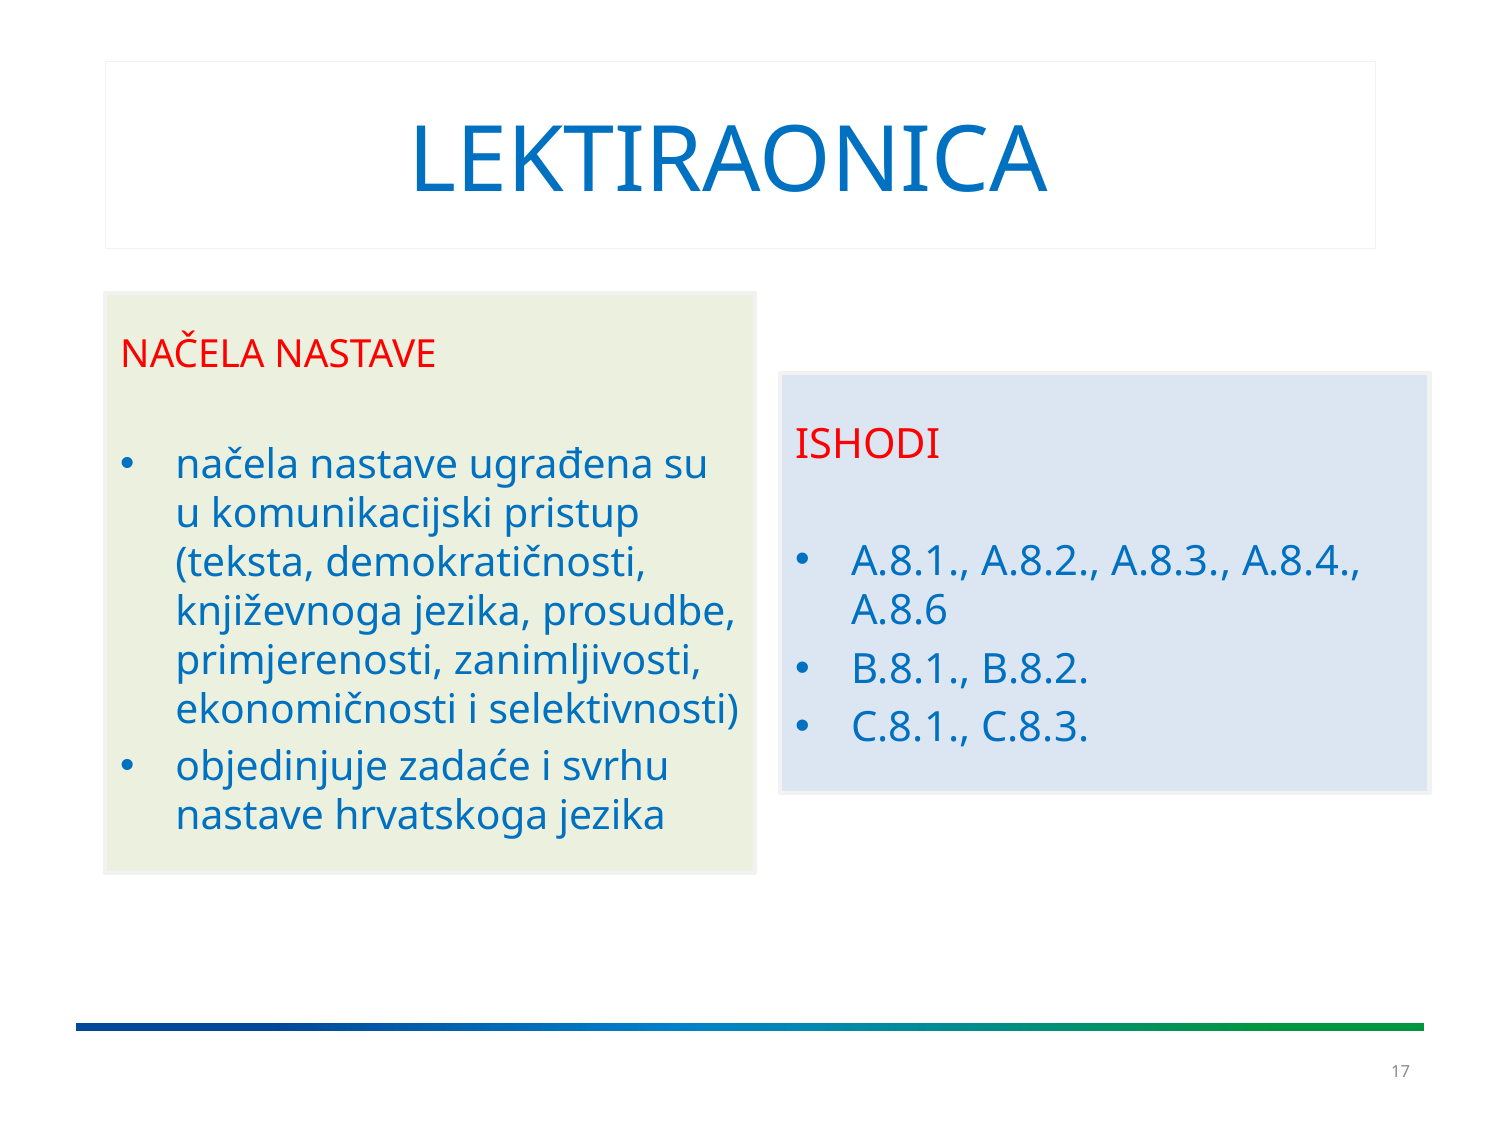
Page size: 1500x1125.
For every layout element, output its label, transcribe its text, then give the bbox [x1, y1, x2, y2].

text_box NAČELA NASTAVE načela nastave ugrađena su u komunikacijski pristup (teksta, demokratičnosti, književnoga jezika, prosudbe, primjerenosti, zanimljivosti, ekonomičnosti i selektivnosti) objedinjuje zadaće i svrhu nastave hrvatskoga jezika [103, 291, 757, 875]
picture [853, 1022, 1424, 1031]
title LEKTIRAONICA [105, 61, 1376, 249]
picture [76, 1022, 689, 1031]
slide_number 17 [1074, 1042, 1425, 1103]
text_box ISHODI A.8.1., A.8.2., A.8.3., A.8.4., A.8.6 B.8.1., B.8.2. C.8.1., C.8.3. [778, 371, 1432, 795]
